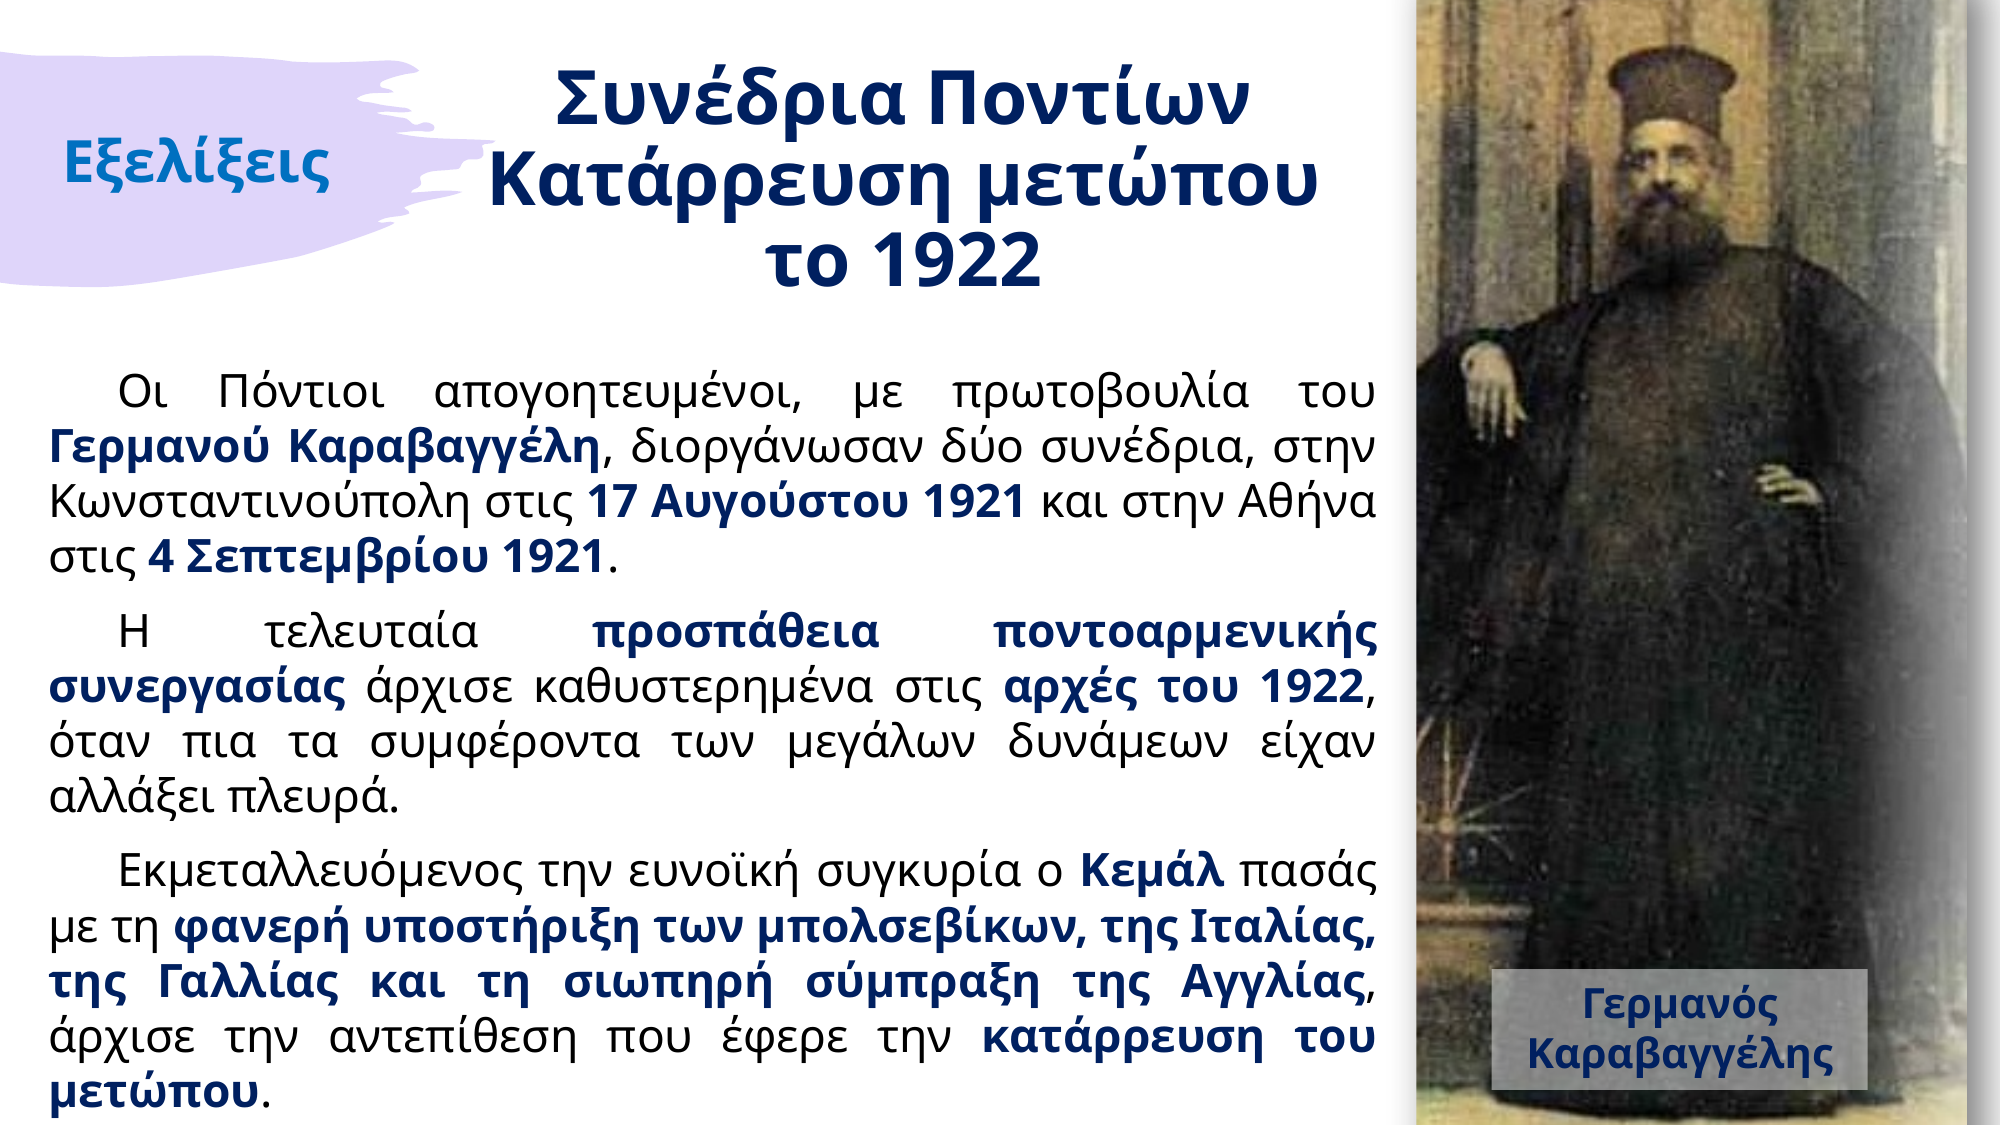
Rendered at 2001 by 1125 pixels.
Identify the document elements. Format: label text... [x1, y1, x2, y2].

title Συνέδρια Ποντίων Κατάρρευση μετώπου το 1922 [369, 9, 1399, 354]
text_box Εξελίξεις [0, 37, 392, 291]
list Οι Πόντιοι απογοητευμένοι, με πρωτοβουλία του Γερμανού Καραβαγγέλη, διοργάνωσαν δύο συνέδρια, στην Κωνσταντινούπολη στις 17 Αυγούστου 1921 και στην Αθήνα στις 4 Σεπτεμβρίου 1921. Η τελευταία προσπάθεια ποντοαρμενικής συνεργασίας άρχισε καθυστερημένα στις αρχές του 1922, όταν πια τα συμφέροντα των μεγάλων δυνάμεων είχαν αλλάξει πλευρά. Εκμεταλλευόμενος την ευνοϊκή συγκυρία ο Κεμάλ πασάς με τη φανερή υποστήριξη των μπολσεβίκων, της Ιταλίας, της Γαλλίας και τη σιωπηρή σύμπραξη της Αγγλίας, άρχισε την αντεπίθεση που έφερε την κατάρρευση του μετώπου. [33, 353, 1393, 1125]
picture [1416, 0, 1967, 1125]
